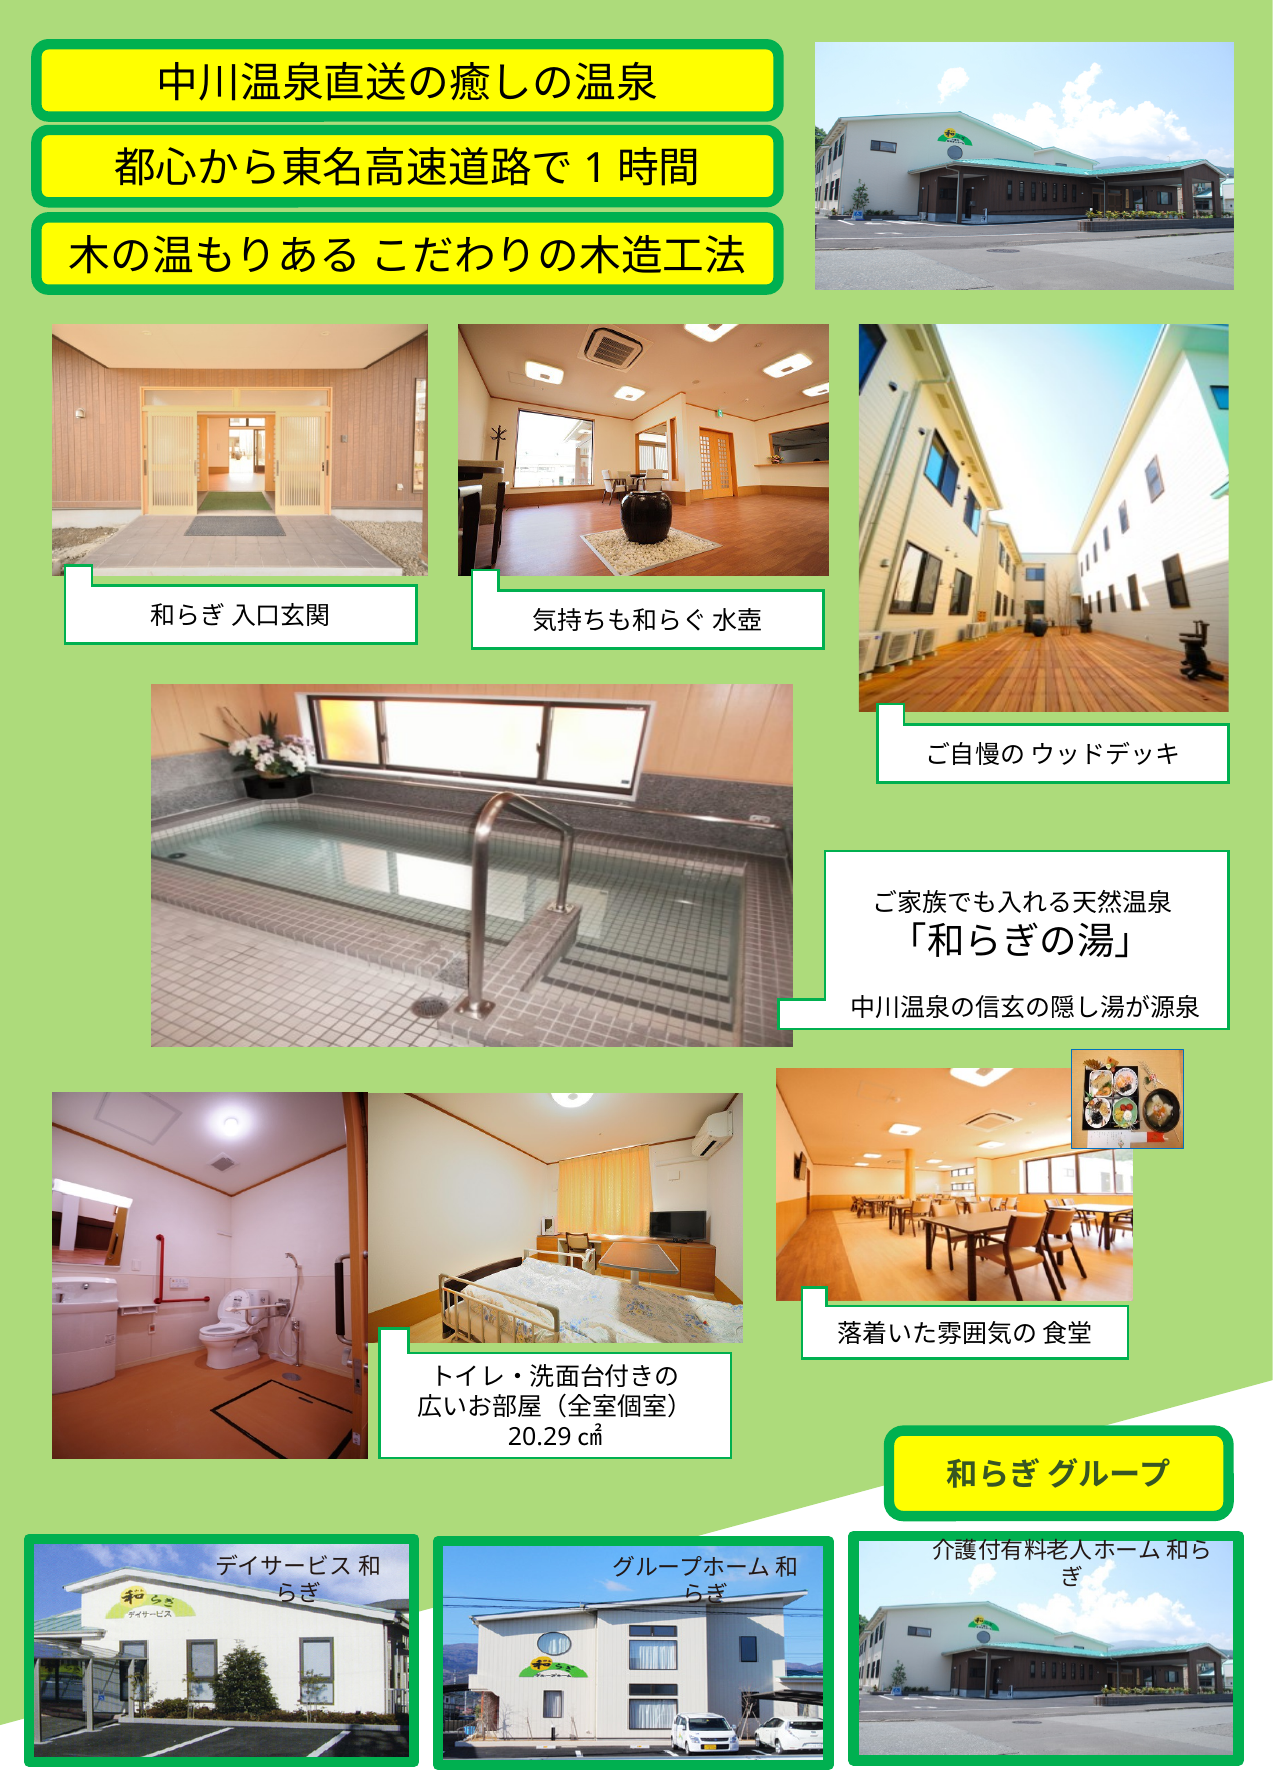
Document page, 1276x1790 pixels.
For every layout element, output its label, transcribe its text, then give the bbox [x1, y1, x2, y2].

text_box 木の温もりある こだわりの木造工法 [35, 216, 780, 291]
text_box 落着いた雰囲気の 食堂 [801, 1301, 1129, 1360]
picture [858, 324, 1229, 715]
picture [52, 324, 428, 576]
text_box 中川温泉直送の癒しの温泉 [35, 43, 780, 118]
picture [52, 1092, 743, 1459]
picture [815, 42, 1234, 290]
picture [458, 324, 829, 576]
text_box トイレ・洗面台付きの 広いお部屋（全室個室） 20.29㎠ [378, 1343, 732, 1459]
text_box 和らぎ 入口玄関 [64, 576, 417, 645]
picture [776, 1050, 1184, 1301]
picture [151, 684, 793, 1047]
text_box 和らぎ グループ [887, 1429, 1230, 1518]
text_box 気持ちも和らぐ 水壺 [471, 576, 824, 650]
text_box [0, 0, 1274, 1727]
text_box ご自慢の ウッドデッキ [876, 715, 1230, 783]
text_box ご家族でも入れる天然温泉 「和らぎの湯」 中川温泉の信玄の隠し湯が源泉 [793, 850, 1230, 1030]
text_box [34, 1541, 1234, 1760]
text_box 都心から東名高速道路で1時間 [35, 128, 780, 204]
